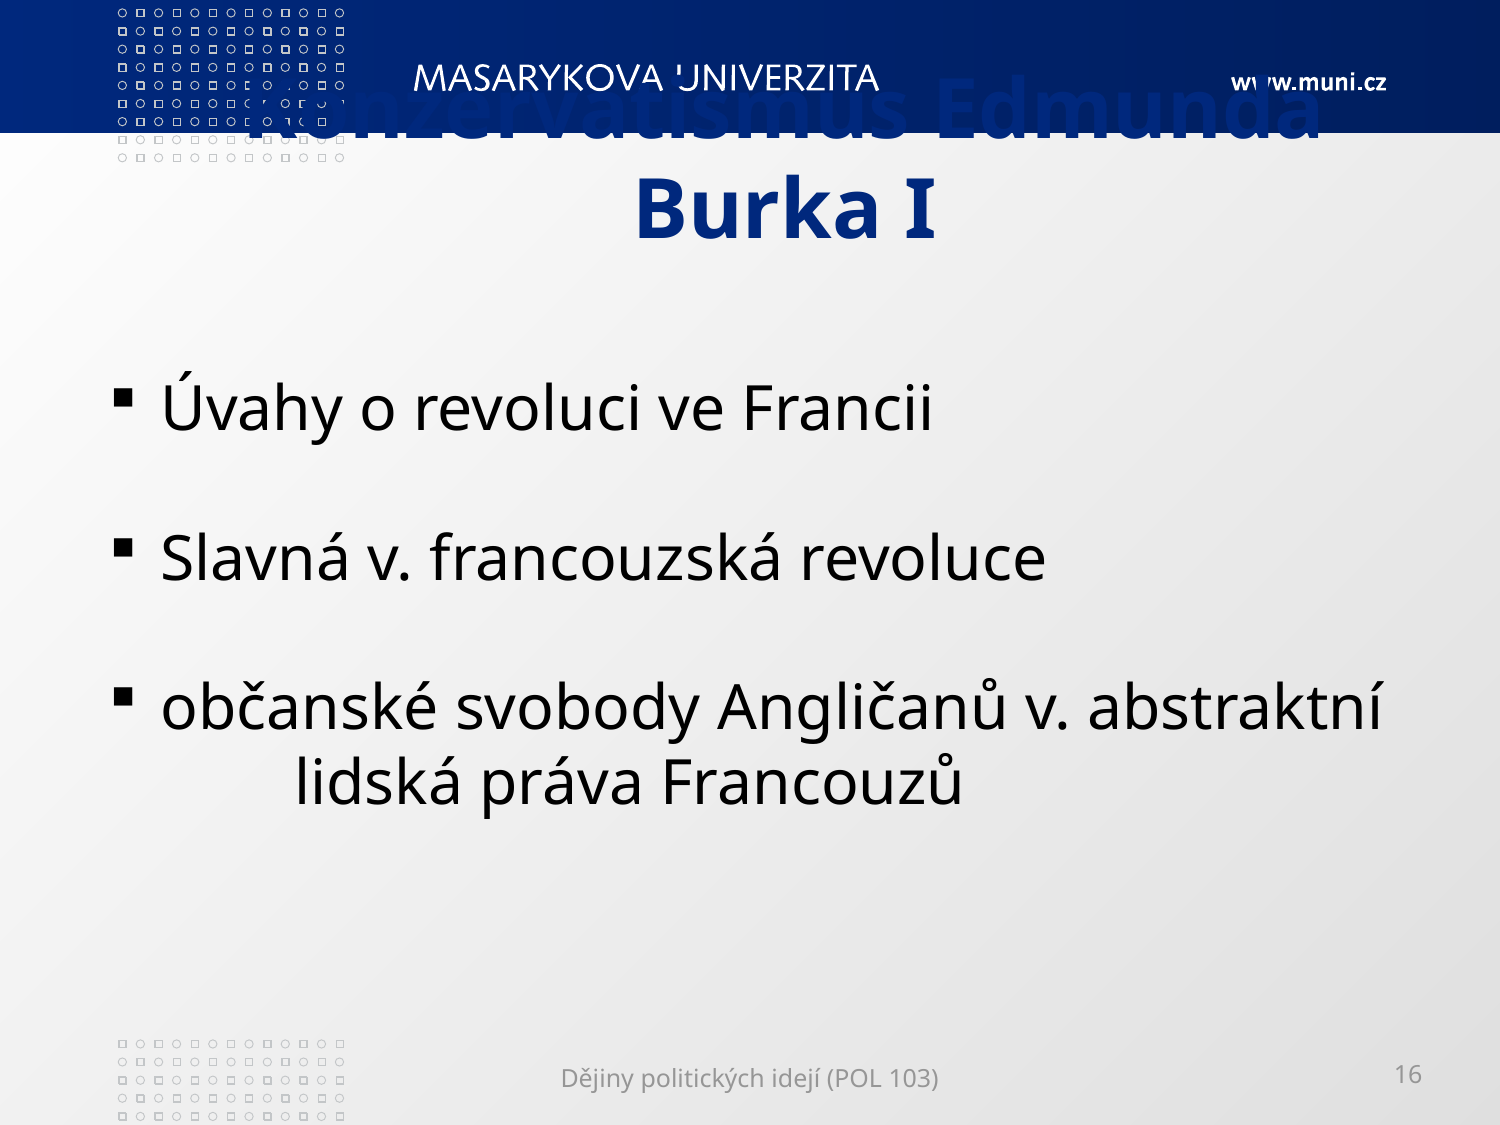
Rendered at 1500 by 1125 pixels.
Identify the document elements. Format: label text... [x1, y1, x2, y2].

footer Dějiny politických idejí (POL 103) [419, 1024, 1081, 1101]
slide_number 16 [1124, 1024, 1438, 1101]
text_box Úvahy o revoluci ve Francii Slavná v. francouzská revoluce občanské svobody Angličanů v. abstraktní lidská práva Francouzů [93, 360, 1413, 825]
title Konzervatismus Edmunda Burka I [131, 138, 1438, 263]
